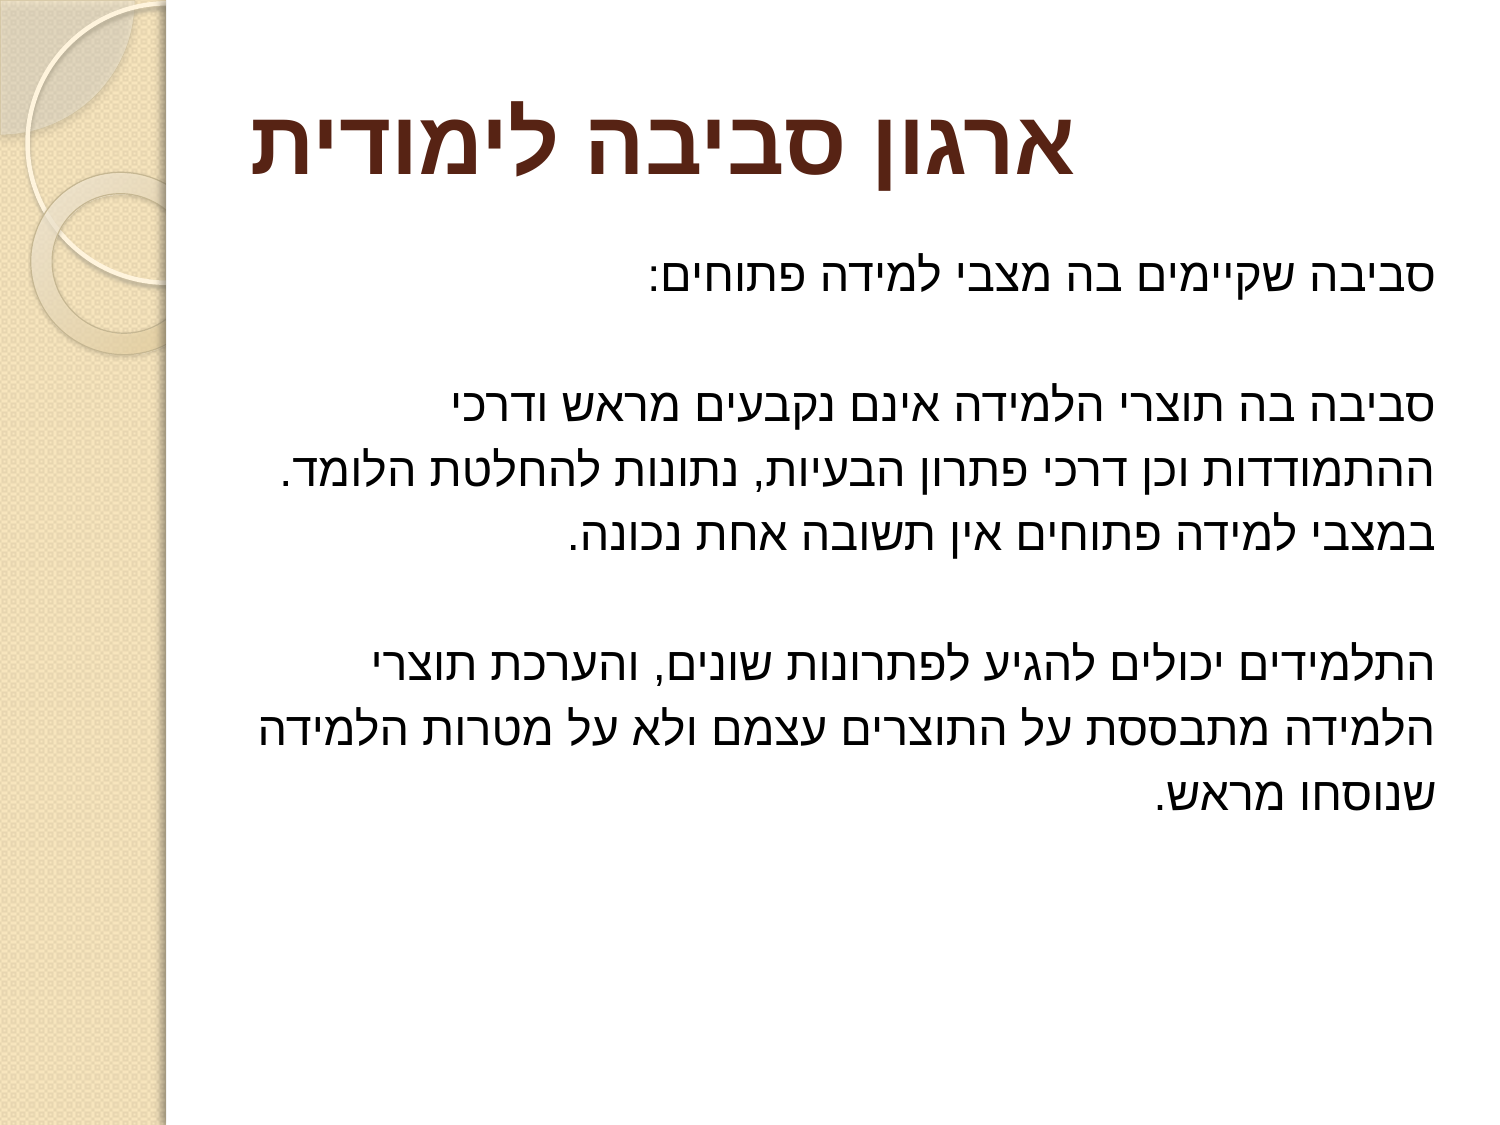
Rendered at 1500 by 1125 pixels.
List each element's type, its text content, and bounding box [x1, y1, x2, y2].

list סביבה שקיימים בה מצבי למידה פתוחים: סביבה בה תוצרי הלמידה אינם נקבעים מראש ודרכי ההתמודדות וכן דרכי פתרון הבעיות, נתונות להחלטת הלומד. במצבי למידה פתוחים אין תשובה אחת נכונה. התלמידים יכולים להגיע לפתרונות שונים, והערכת תוצרי הלמידה מתבססת על התוצרים עצמם ולא על מטרות הלמידה שנוסחו מראש. [235, 237, 1466, 1026]
title ארגון סביבה לימודית [235, 45, 1466, 233]
